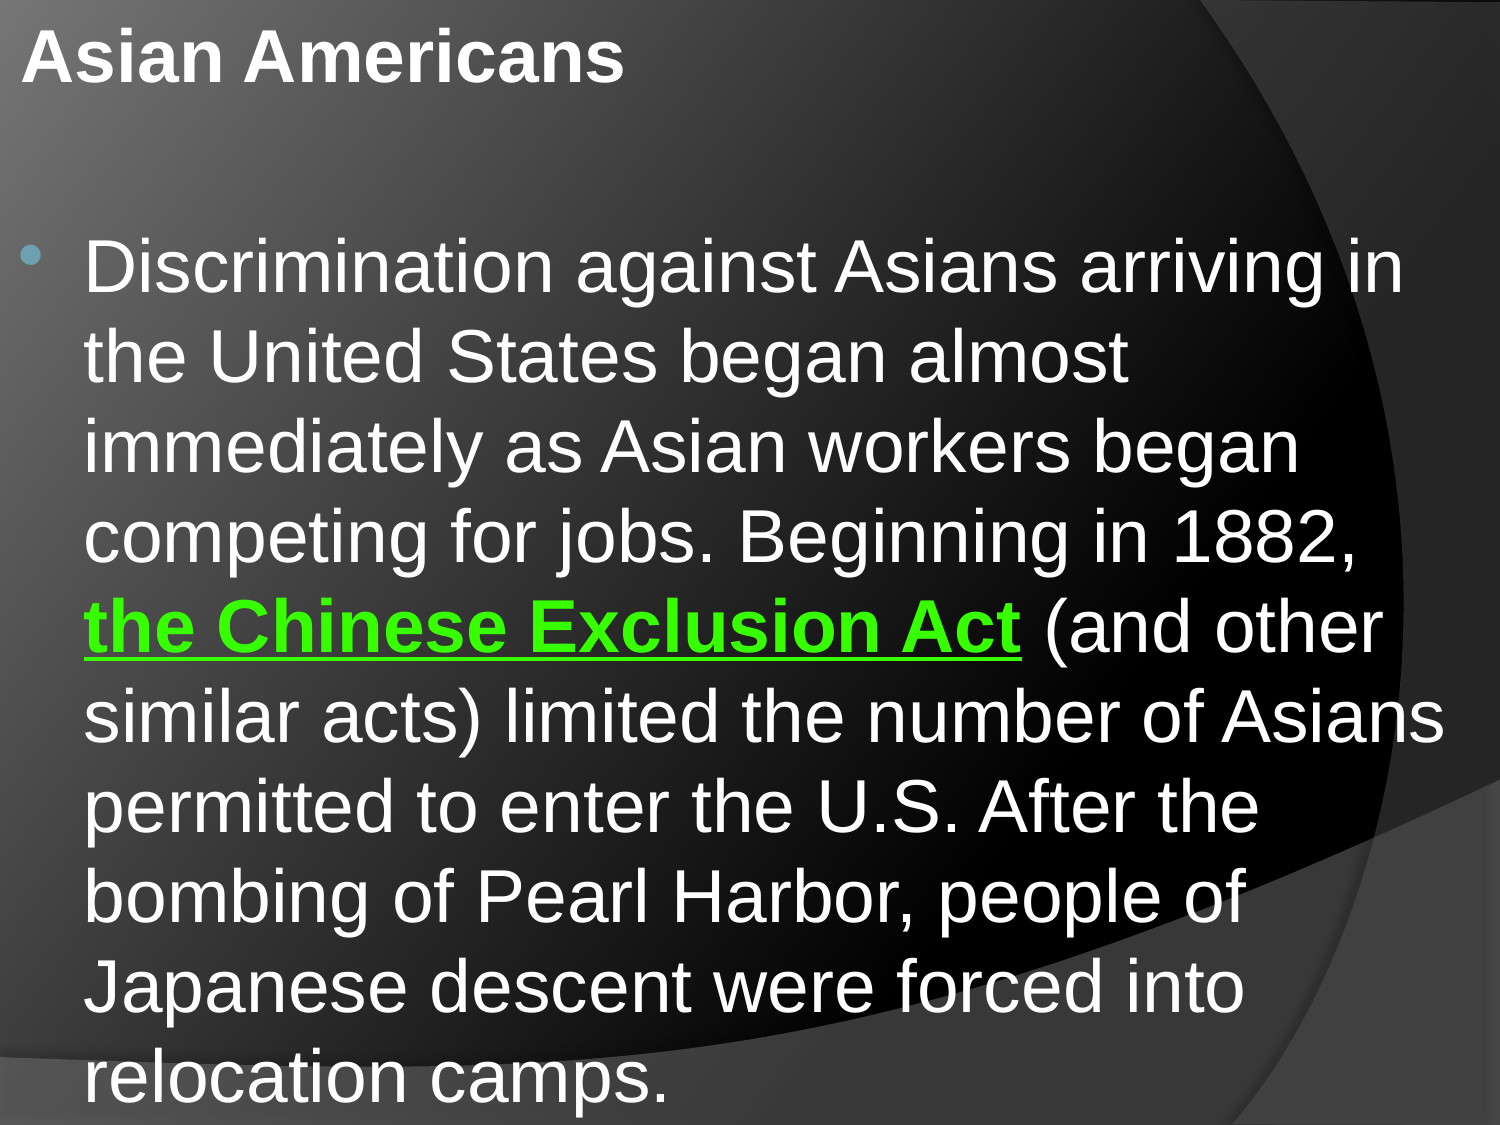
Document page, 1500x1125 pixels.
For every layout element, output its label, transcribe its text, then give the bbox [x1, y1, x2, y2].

list Asian Americans Discrimination against Asians arriving in the United States began almost immediately as Asian workers began competing for jobs. Beginning in 1882, the Chinese Exclusion Act (and other similar acts) limited the number of Asians permitted to enter the U.S. After the bombing of Pearl Harbor, people of Japanese descent were forced into relocation camps. [0, 0, 1500, 1125]
